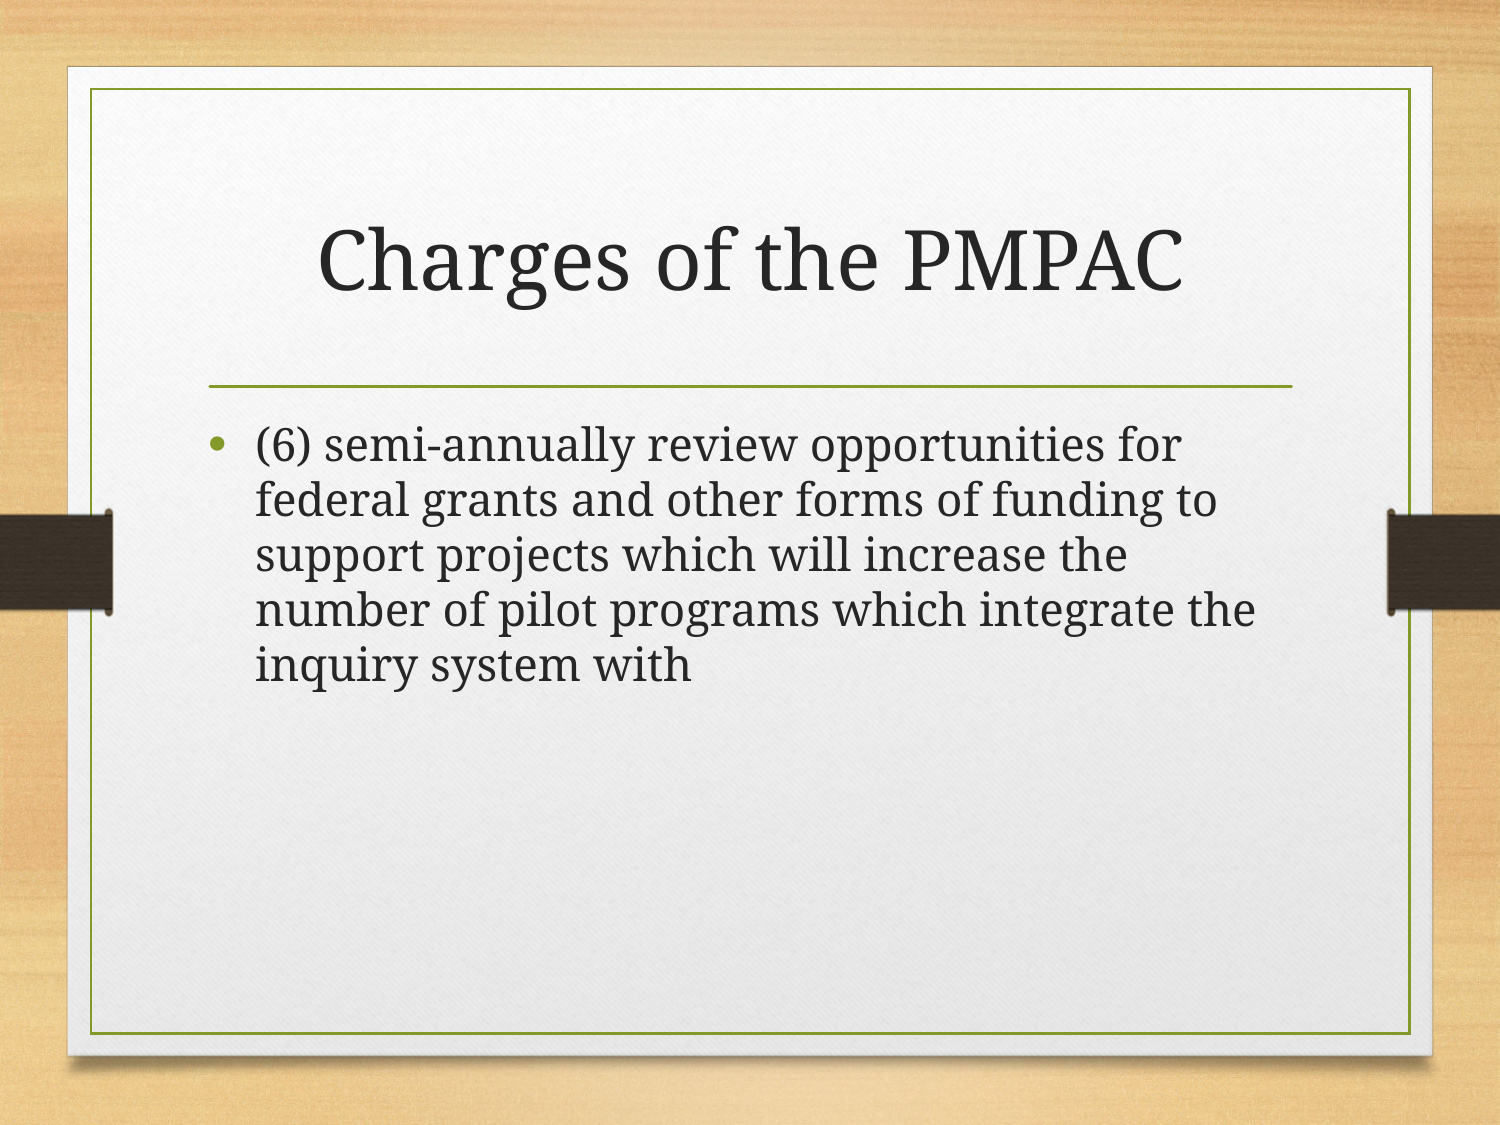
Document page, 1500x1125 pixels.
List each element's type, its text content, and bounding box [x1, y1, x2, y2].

picture [0, 0, 1500, 1125]
title Charges of the PMPAC [193, 150, 1309, 365]
list (6) semi-annually review opportunities for federal grants and other forms of funding to support projects which will increase the number of pilot programs which integrate the inquiry system with [193, 408, 1309, 974]
